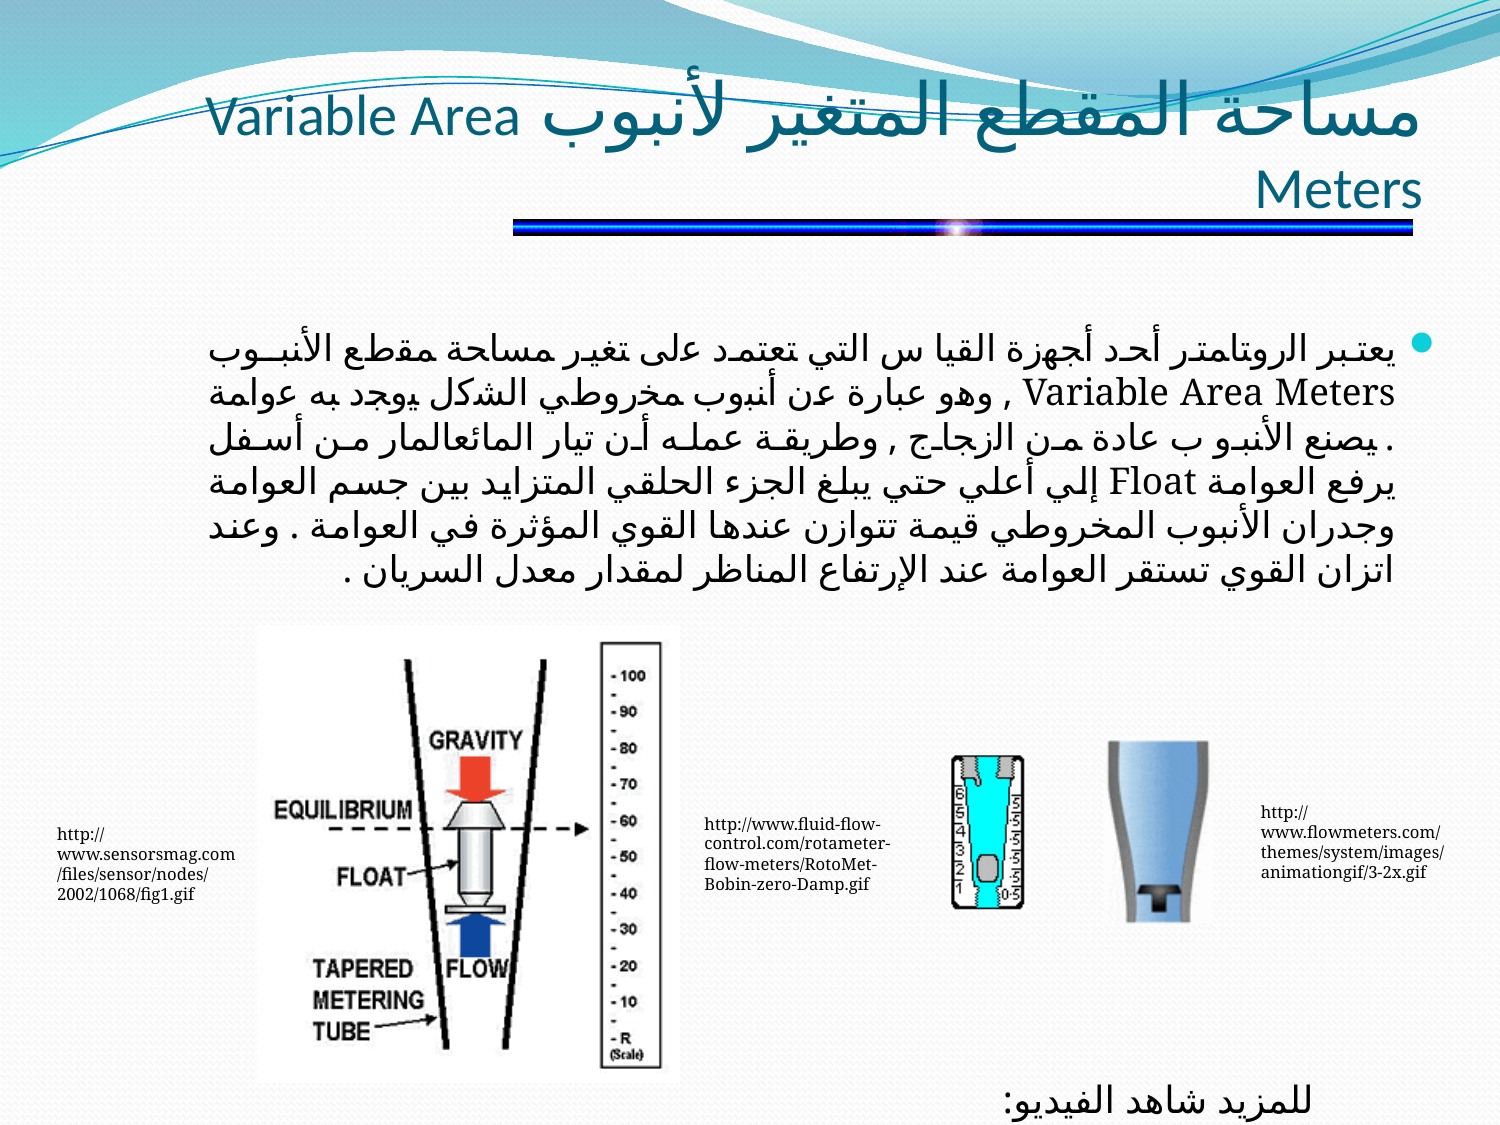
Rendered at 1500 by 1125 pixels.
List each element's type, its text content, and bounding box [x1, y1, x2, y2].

picture [256, 625, 680, 1083]
text_box http://www.fluid-flow-control.com/rotameter-flow-meters/RotoMet-Bobin-zero-Damp.gif [689, 806, 935, 901]
picture [1104, 738, 1213, 927]
list يعتبر اﻟروﺘﺎﻤﺘر أﺤد أﺠﻬزة اﻟﻘﻴﺎ س اﻟﺘﻲ ﺘﻌﺘﻤد ﻋﻟﯽ ﺘﻐﻴر ﻤﺴﺎﺤﺔ ﻤﻘطﻊ اﻷﻨﺒـوب Variable Area Meters , وﻫو ﻋﺒﺎرة ﻋن أﻨﺒوب ﻤﺨروطﻲ اﻟﺸﮐل ﻴوﺠد ﺒﻪ ﻋواﻤﺔ . ﻴﺼﻨﻊ اﻷﻨﺒو ب ﻋﺎدة ﻤن اﻟزﺠﺎج , وطريقة عمله أن تيار المائعالمار من أسفل يرفع العوامة Float إلي أعلي حتي يبلغ الجزء الحلقي المتزايد بين جسم العوامة وجدران الأنبوب المخروطي قيمة تتوازن عندها القوي المؤثرة في العوامة . وعند اتزان القوي تستقر العوامة عند الإرتفاع المناظر لمقدار معدل السريان . [193, 317, 1447, 634]
text_box للمزيد شاهد الفيديو: https://www.youtube.com/watch?v=DVLBDm9c8ak [53, 1068, 1329, 1125]
title مساحة المقطع المتغير لأنبوب Variable Area Meters [73, 54, 1424, 221]
text_box http://www.flowmeters.com/themes/system/images/animationgif/3-2x.gif [1246, 795, 1483, 890]
text_box http://www.sensorsmag.com/files/sensor/nodes/2002/1068/fig1.gif [42, 816, 250, 911]
picture [513, 219, 1413, 236]
picture [950, 754, 1026, 912]
